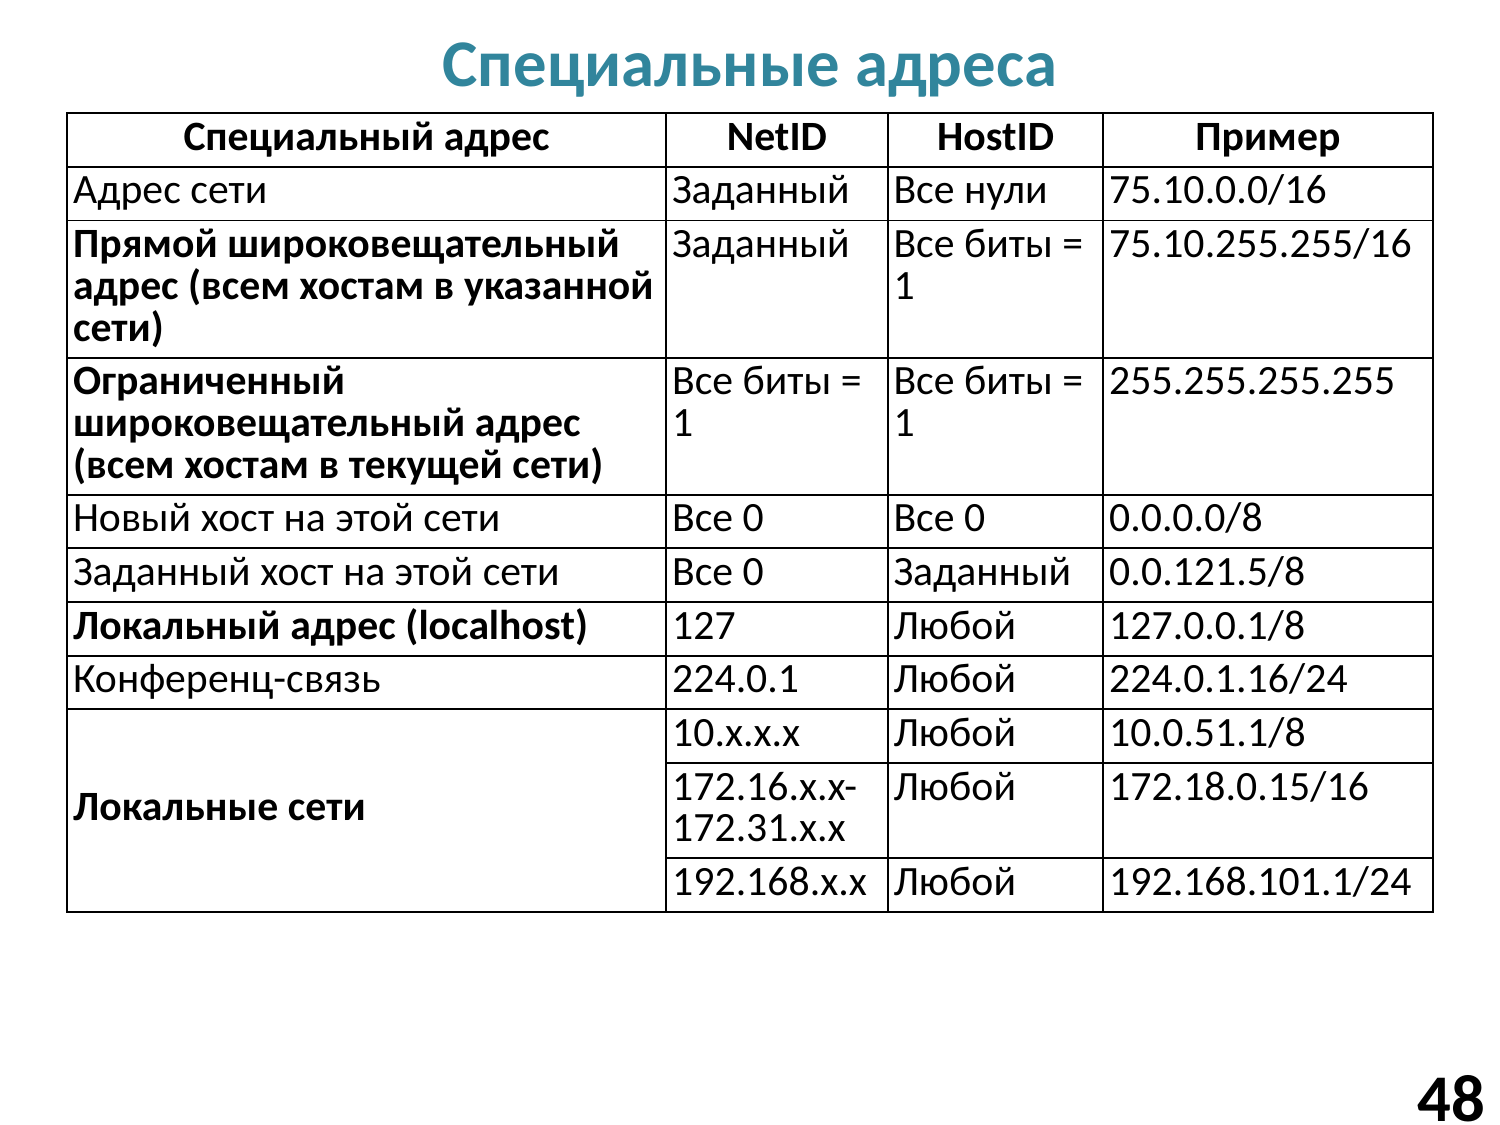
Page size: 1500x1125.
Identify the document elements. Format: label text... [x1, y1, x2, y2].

table_header HostID [889, 114, 1102, 166]
table_cell 10.x.x.x [667, 710, 887, 762]
table_cell Заданный [889, 549, 1102, 601]
table_header Пример [1104, 114, 1432, 166]
table_cell Заданный [667, 168, 887, 220]
title Специальные адреса [41, 7, 1459, 112]
table_cell 172.18.0.15/16 [1104, 764, 1432, 857]
table_cell Любой [889, 657, 1102, 708]
table_cell 192.168.x.x [667, 859, 887, 911]
table_cell 224.0.1 [667, 657, 887, 708]
table_header NetID [667, 114, 887, 166]
table_cell 75.10.255.255/16 [1104, 221, 1432, 357]
table_cell 127 [667, 603, 887, 655]
table_cell Все 0 [889, 496, 1102, 547]
table_cell Заданный [667, 221, 887, 357]
table_cell Локальные сети [68, 710, 665, 911]
table_cell Все биты = 1 [889, 359, 1102, 494]
table_cell Все 0 [667, 496, 887, 547]
table_cell Любой [889, 859, 1102, 911]
table_cell Все биты = 1 [667, 359, 887, 494]
table_cell Все нули [889, 168, 1102, 220]
table_cell Локальный адрес (localhost) [68, 603, 665, 655]
table_cell Прямой широковещательный адрес (всем хостам в указанной сети) [68, 221, 665, 357]
table_header Специальный адрес [68, 114, 665, 166]
table_cell 75.10.0.0/16 [1104, 168, 1432, 220]
table_cell Любой [889, 710, 1102, 762]
table_cell 224.0.1.16/24 [1104, 657, 1432, 708]
table_cell Любой [889, 603, 1102, 655]
table_cell 0.0.121.5/8 [1104, 549, 1432, 601]
table_cell 0.0.0.0/8 [1104, 496, 1432, 547]
table_cell Конференц-связь [68, 657, 665, 708]
table_cell Любой [889, 764, 1102, 857]
table_cell Все биты = 1 [889, 221, 1102, 357]
table_cell Ограниченный широковещательный адрес (всем хостам в текущей сети) [68, 359, 665, 494]
slide_number 48 [1328, 1065, 1500, 1125]
table_cell 10.0.51.1/8 [1104, 710, 1432, 762]
table_cell Новый хост на этой сети [68, 496, 665, 547]
table_cell Заданный хост на этой сети [68, 549, 665, 601]
table_cell Все 0 [667, 549, 887, 601]
table_cell Адрес сети [68, 168, 665, 220]
table_cell 255.255.255.255 [1104, 359, 1432, 494]
table_cell 192.168.101.1/24 [1104, 859, 1432, 911]
table_cell 127.0.0.1/8 [1104, 603, 1432, 655]
table_cell 172.16.x.x-172.31.x.x [667, 764, 887, 857]
